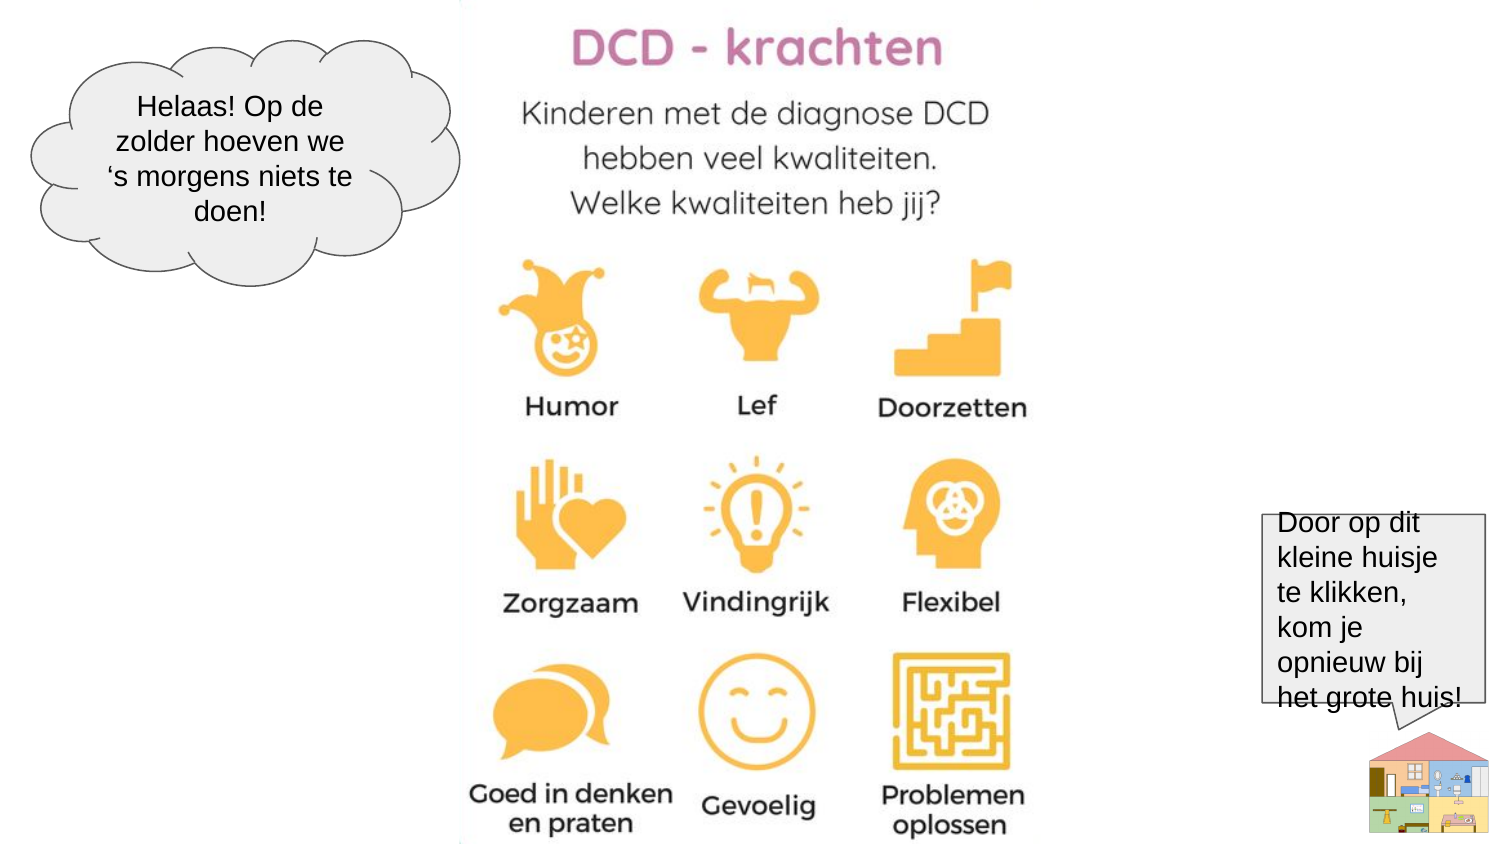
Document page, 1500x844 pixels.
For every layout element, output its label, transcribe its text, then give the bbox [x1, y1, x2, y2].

text_box Helaas! Op de zolder hoeven we ‘s morgens niets te doen! [31, 40, 454, 287]
text_box Door op dit kleine huisje te klikken, kom je opnieuw bij het grote huis! [1262, 514, 1486, 729]
text_box [1042, 0, 1500, 844]
picture [459, 0, 1041, 844]
text_box [5, 0, 457, 844]
picture [1369, 731, 1489, 833]
